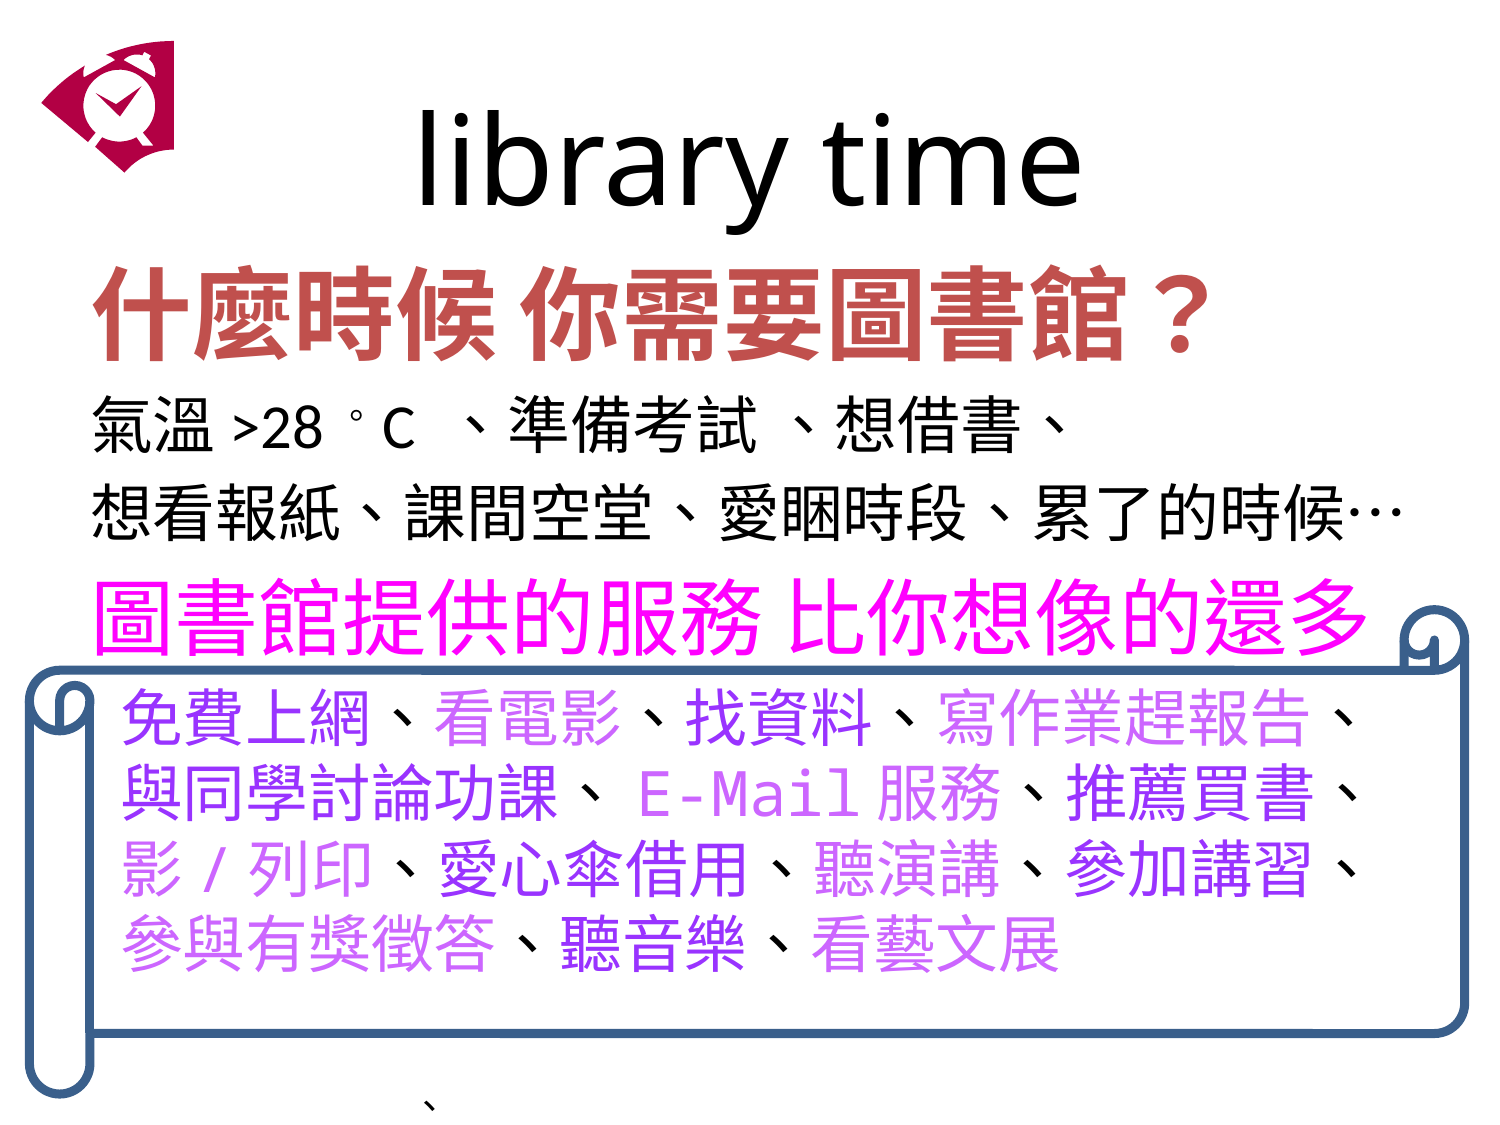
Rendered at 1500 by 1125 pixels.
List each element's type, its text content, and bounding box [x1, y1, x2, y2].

text_box [24, 605, 1470, 1099]
list 什麼時候 你需要圖書館？ 氣溫>28。C 、準備考試 、想借書、 想看報紙、課間空堂、愛睏時段、累了的時候… 圖書館提供的服務 比你想像的還多 免費上網、看電影、找資料、寫作業趕報告、與同學討論功課、E-Mail服務、推薦買書、影/列印、愛心傘借用、聽演講、參加講習、參與有獎徵答、聽音樂、看藝文展 [75, 243, 1425, 665]
text_box 、 [407, 1064, 476, 1125]
picture [41, 40, 175, 173]
title library time [75, 78, 1425, 233]
